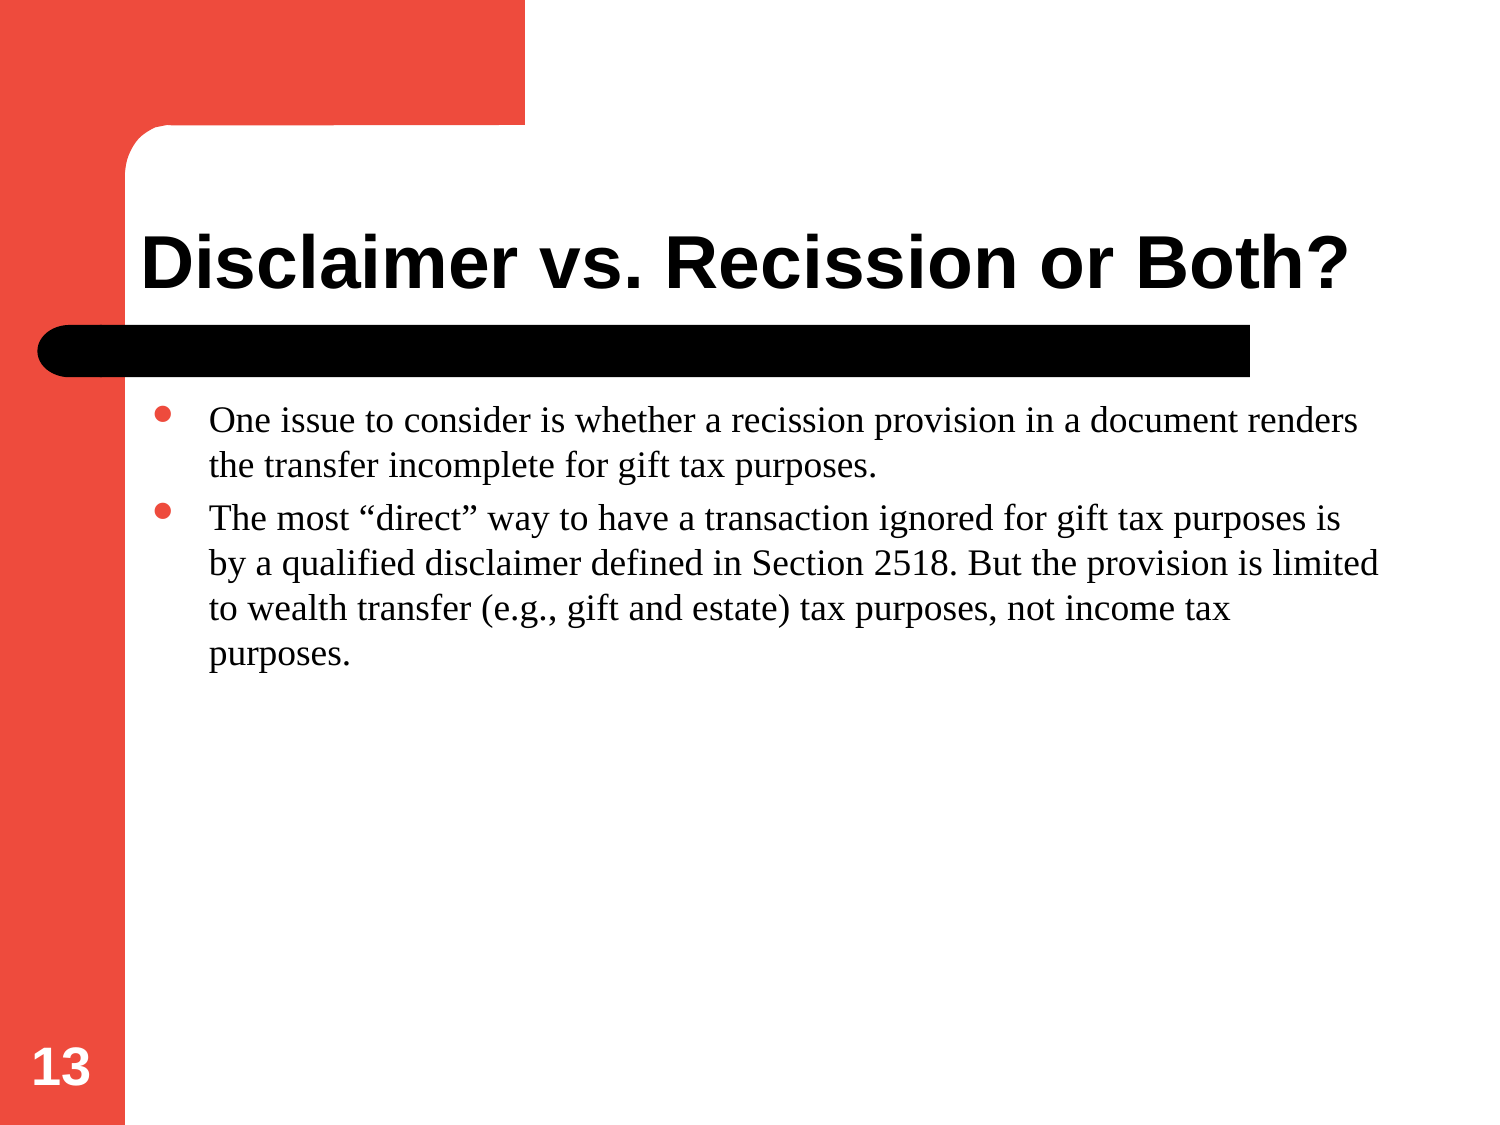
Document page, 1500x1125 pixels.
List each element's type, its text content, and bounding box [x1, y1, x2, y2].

title Disclaimer vs. Recission or Both? [125, 125, 1425, 313]
slide_number 13 [13, 1023, 111, 1105]
list One issue to consider is whether a recission provision in a document renders the transfer incomplete for gift tax purposes. The most “direct” way to have a transaction ignored for gift tax purposes is by a qualified disclaimer defined in Section 2518. But the provision is limited to wealth transfer (e.g., gift and estate) tax purposes, not income tax purposes. [137, 387, 1400, 999]
